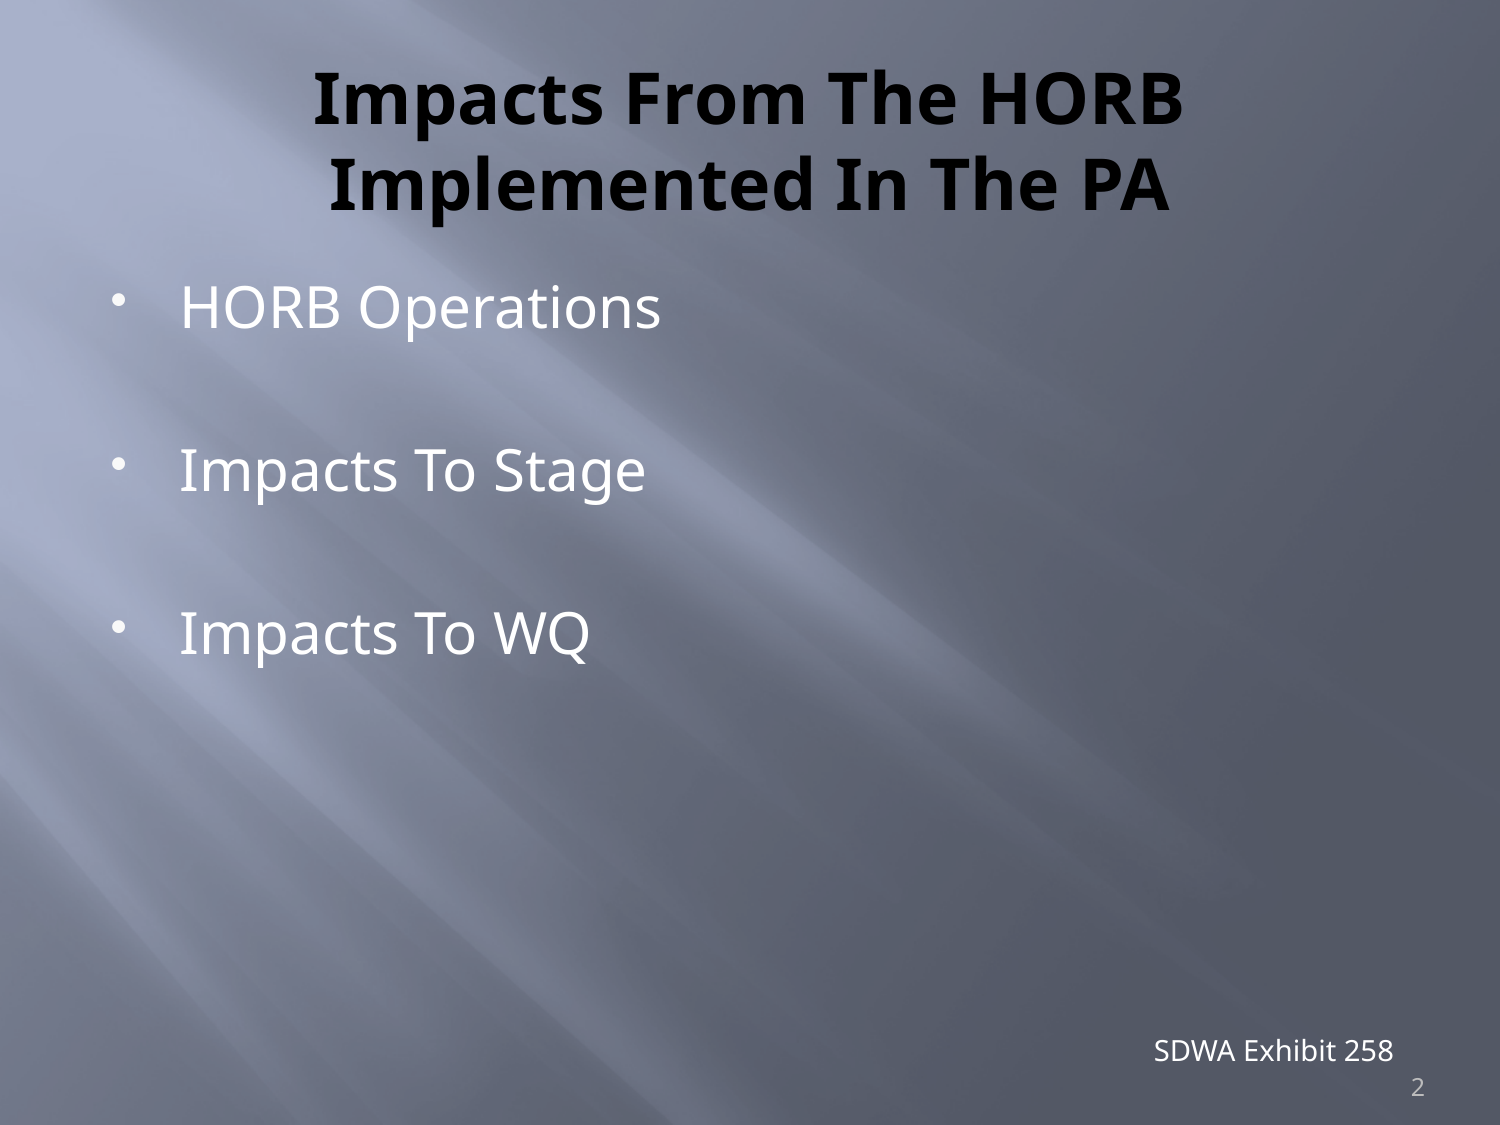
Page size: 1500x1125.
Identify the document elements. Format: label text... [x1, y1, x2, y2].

slide_number 2 [1299, 1052, 1425, 1113]
text_box SDWA Exhibit 258 [1139, 1024, 1410, 1075]
list HORB Operations Impacts To Stage Impacts To WQ [75, 262, 1425, 1035]
title Impacts From The HORB Implemented In The PA [75, 45, 1425, 233]
